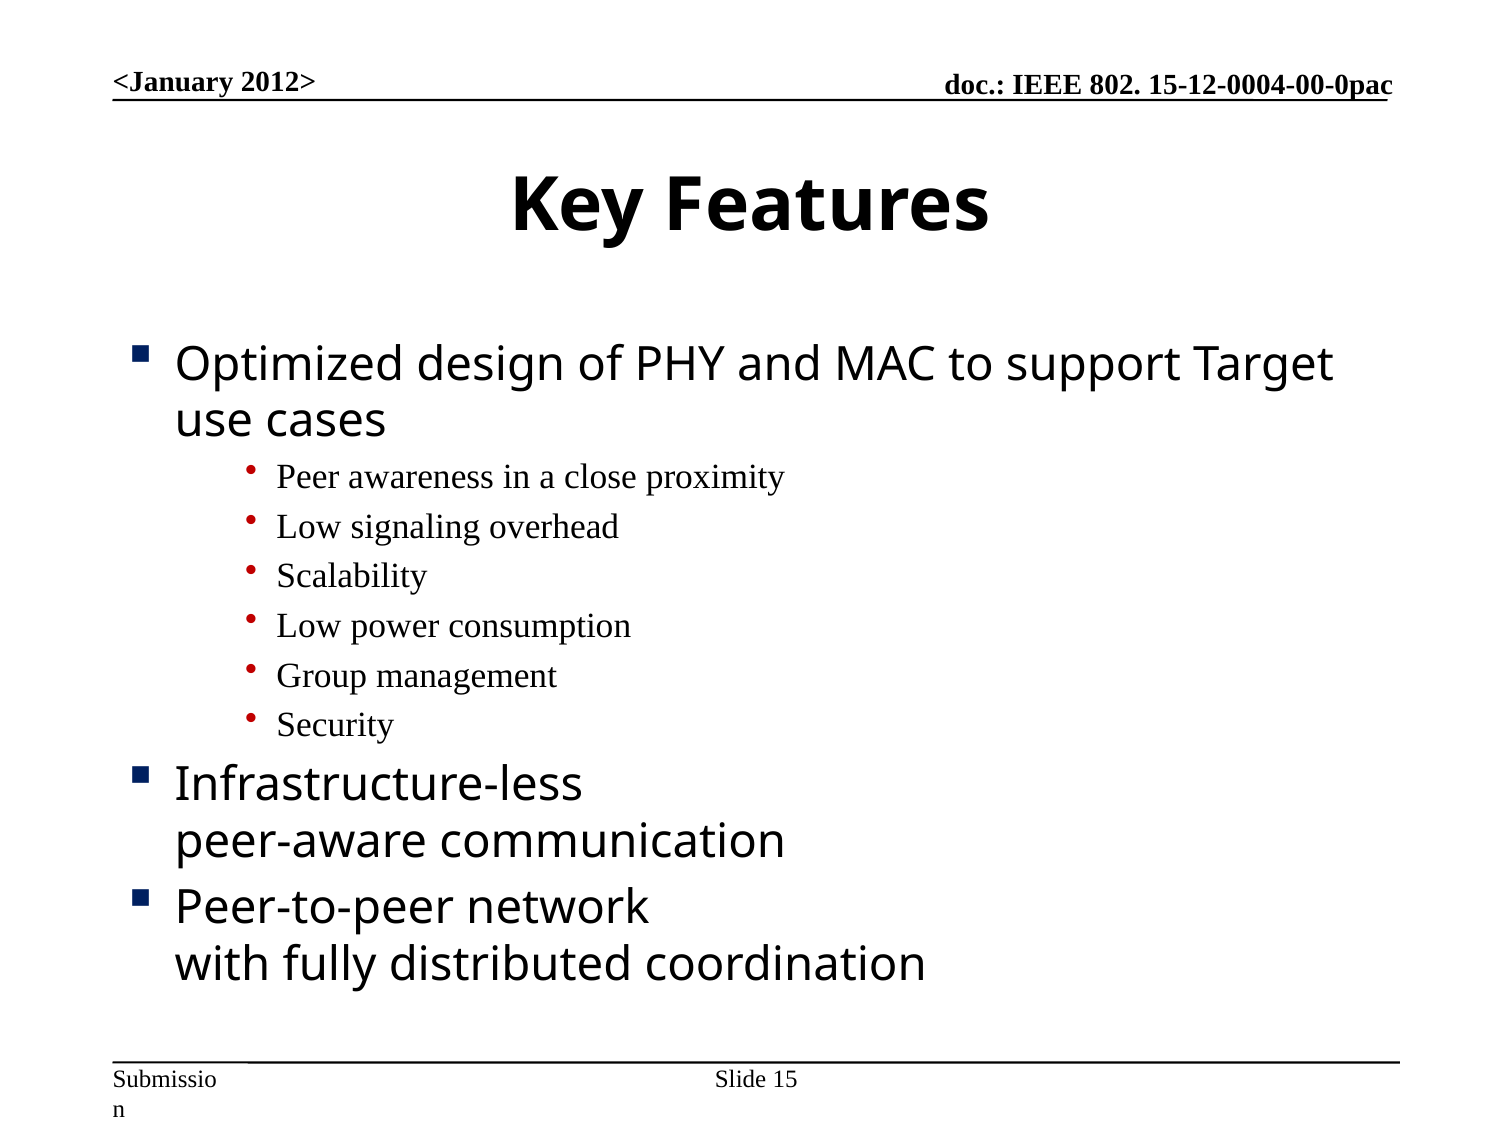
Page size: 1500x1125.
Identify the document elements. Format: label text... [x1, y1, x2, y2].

list Optimized design of PHY and MAC to support Target use cases Peer awareness in a close proximity Low signaling overhead Scalability Low power consumption Group management Security Infrastructure-less peer-aware communication Peer-to-peer network with fully distributed coordination [112, 324, 1388, 1001]
slide_number Slide 15 [712, 1061, 800, 1093]
footer [855, 1061, 1413, 1124]
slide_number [112, 61, 376, 98]
title Key Features [112, 112, 1388, 288]
